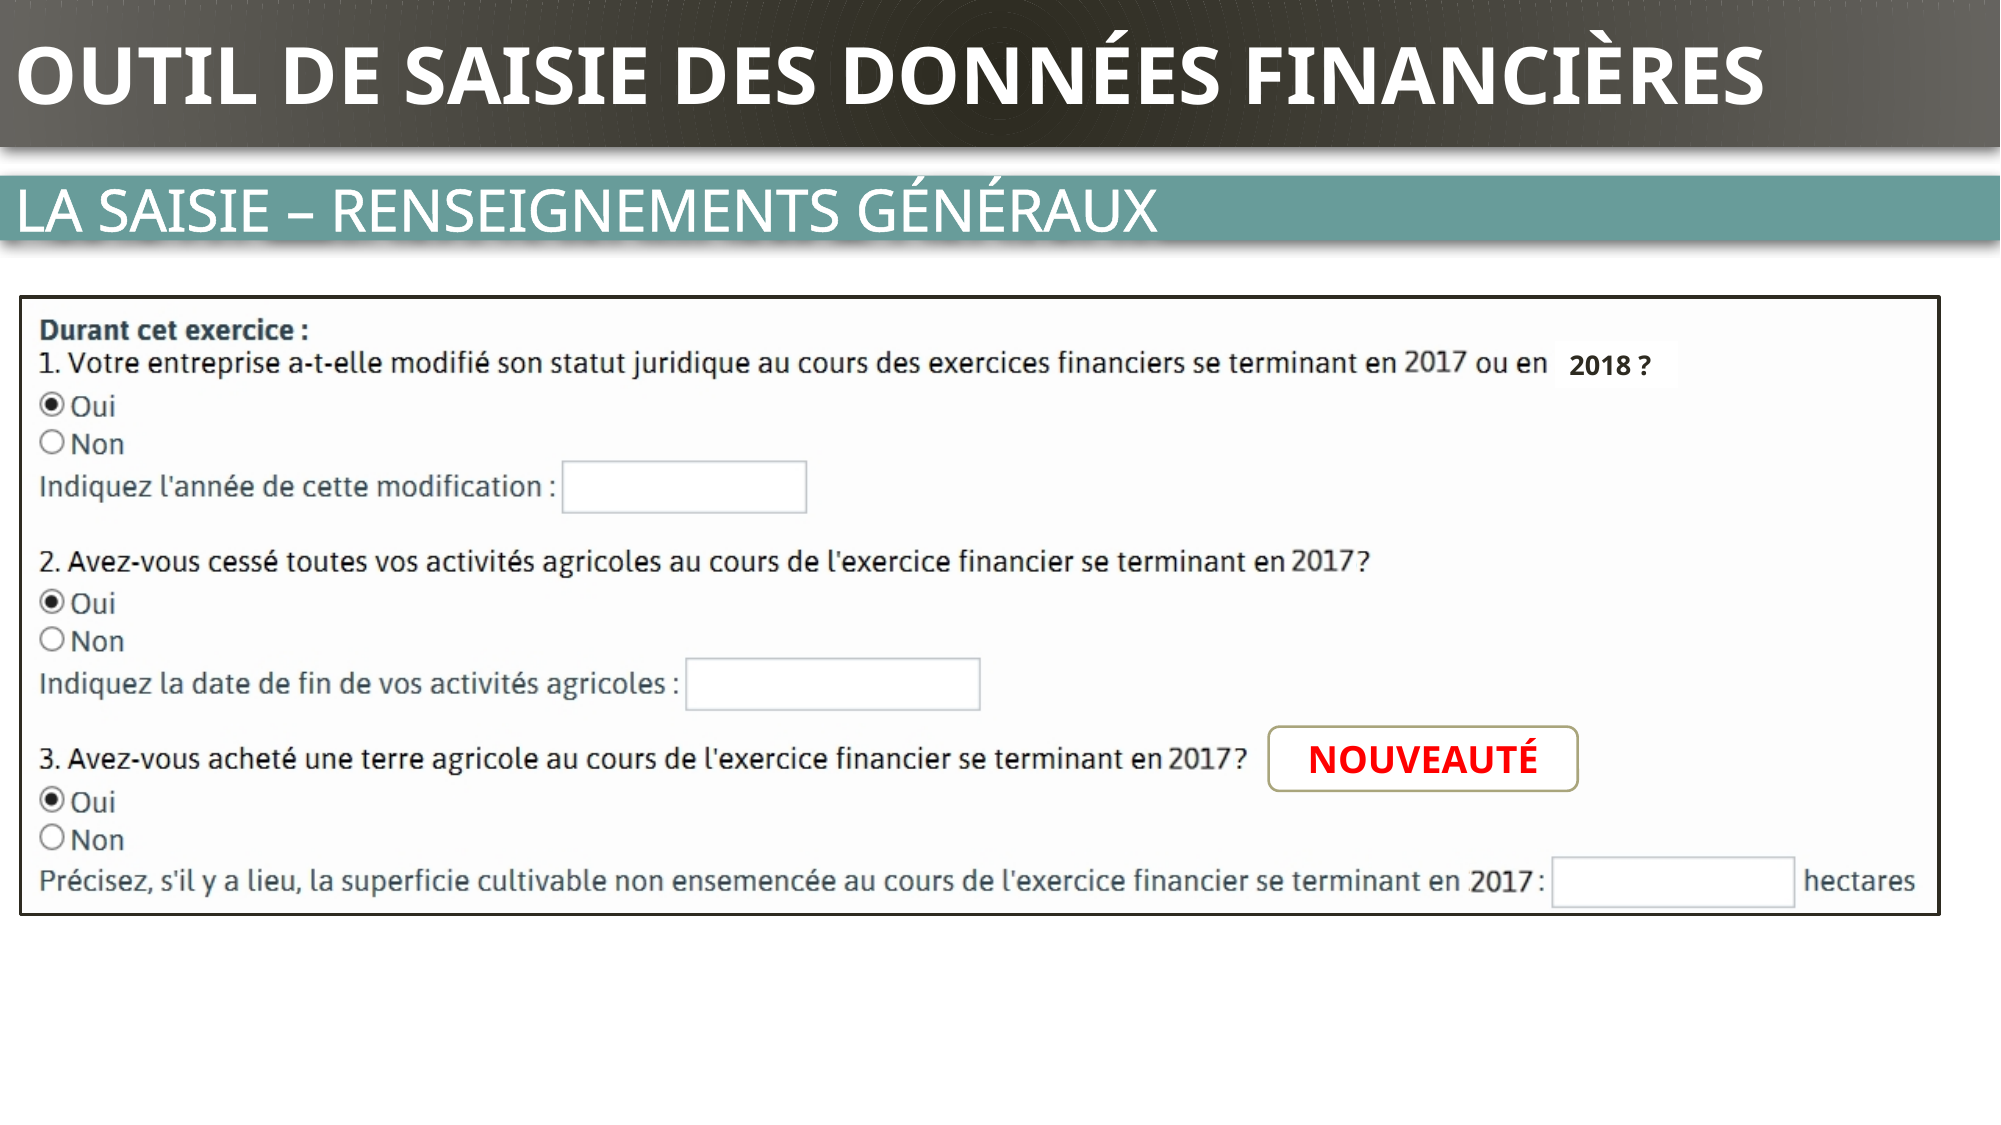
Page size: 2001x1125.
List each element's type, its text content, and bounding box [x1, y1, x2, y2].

picture [21, 298, 1938, 913]
text_box Outil de saisie des données financières [0, 0, 2000, 147]
text_box La saisie – Renseignements généraux [0, 175, 2000, 241]
